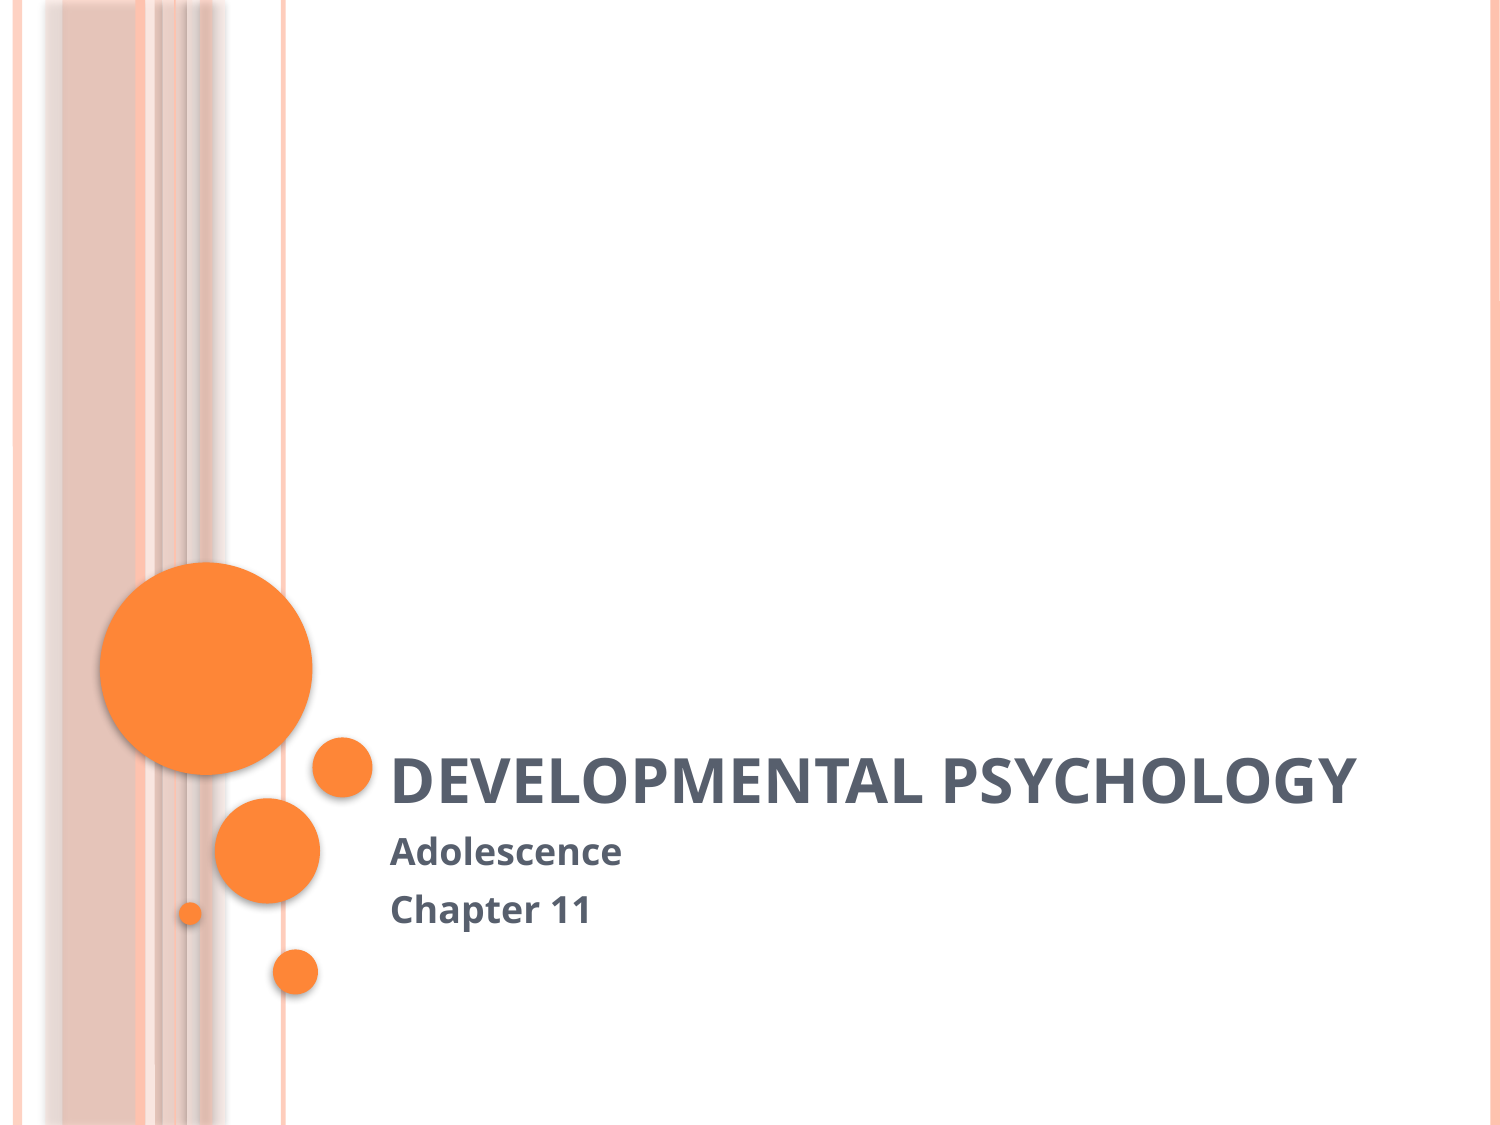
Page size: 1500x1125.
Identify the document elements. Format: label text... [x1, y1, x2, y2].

title Developmental Psychology [375, 512, 1388, 820]
subtitle Adolescence Chapter 11 [375, 820, 1388, 1046]
